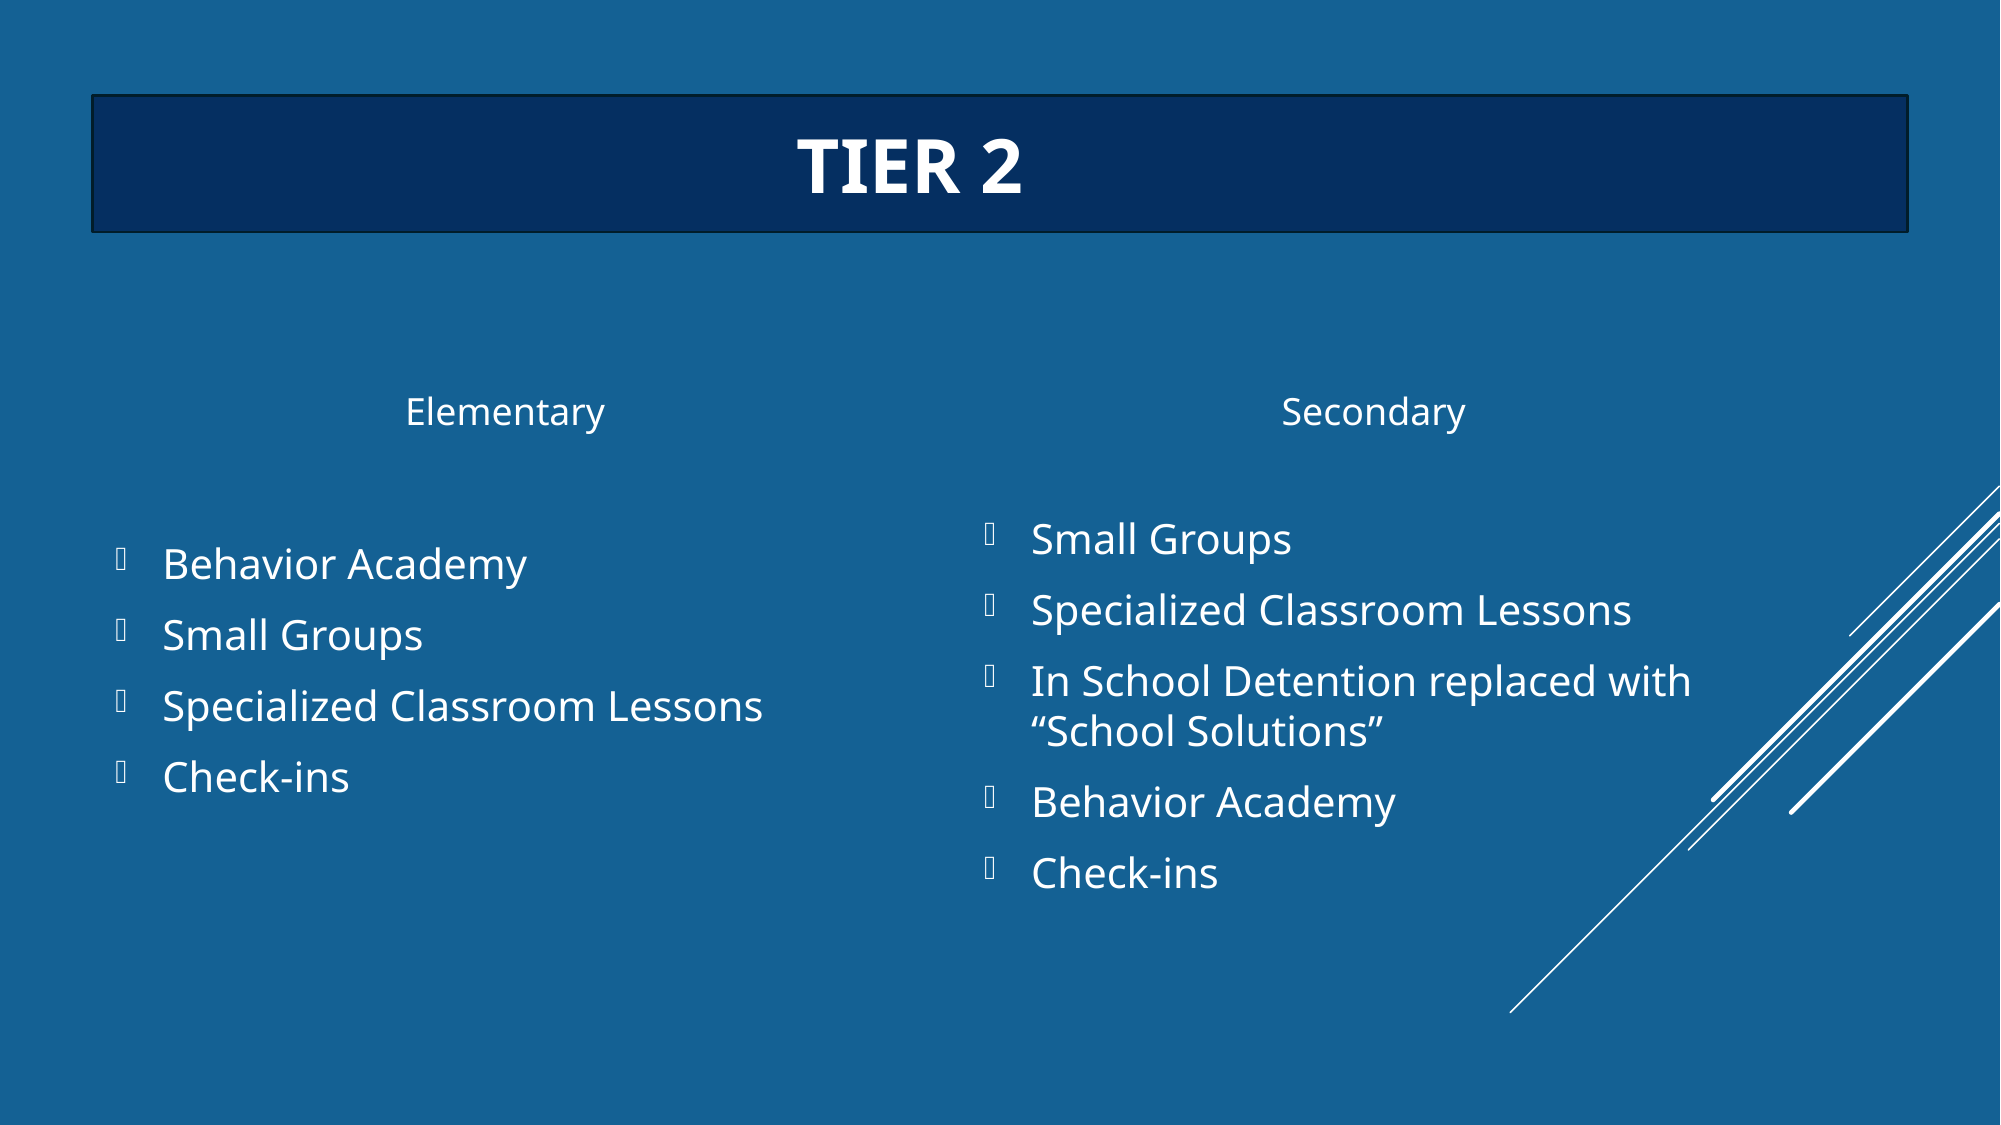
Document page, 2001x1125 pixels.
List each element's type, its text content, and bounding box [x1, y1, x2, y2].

text_box Elementary [355, 380, 656, 440]
text_box [91, 94, 621, 233]
list Small Groups Specialized Classroom Lessons In School Detention replaced with “School Solutions” Behavior Academy Check-ins [969, 443, 1779, 1037]
title Tier 2 [621, 48, 1200, 279]
text_box [1200, 94, 1909, 233]
list Behavior Academy Small Groups Specialized Classroom Lessons Check-ins [100, 443, 911, 1037]
text_box Secondary [1109, 380, 1639, 440]
